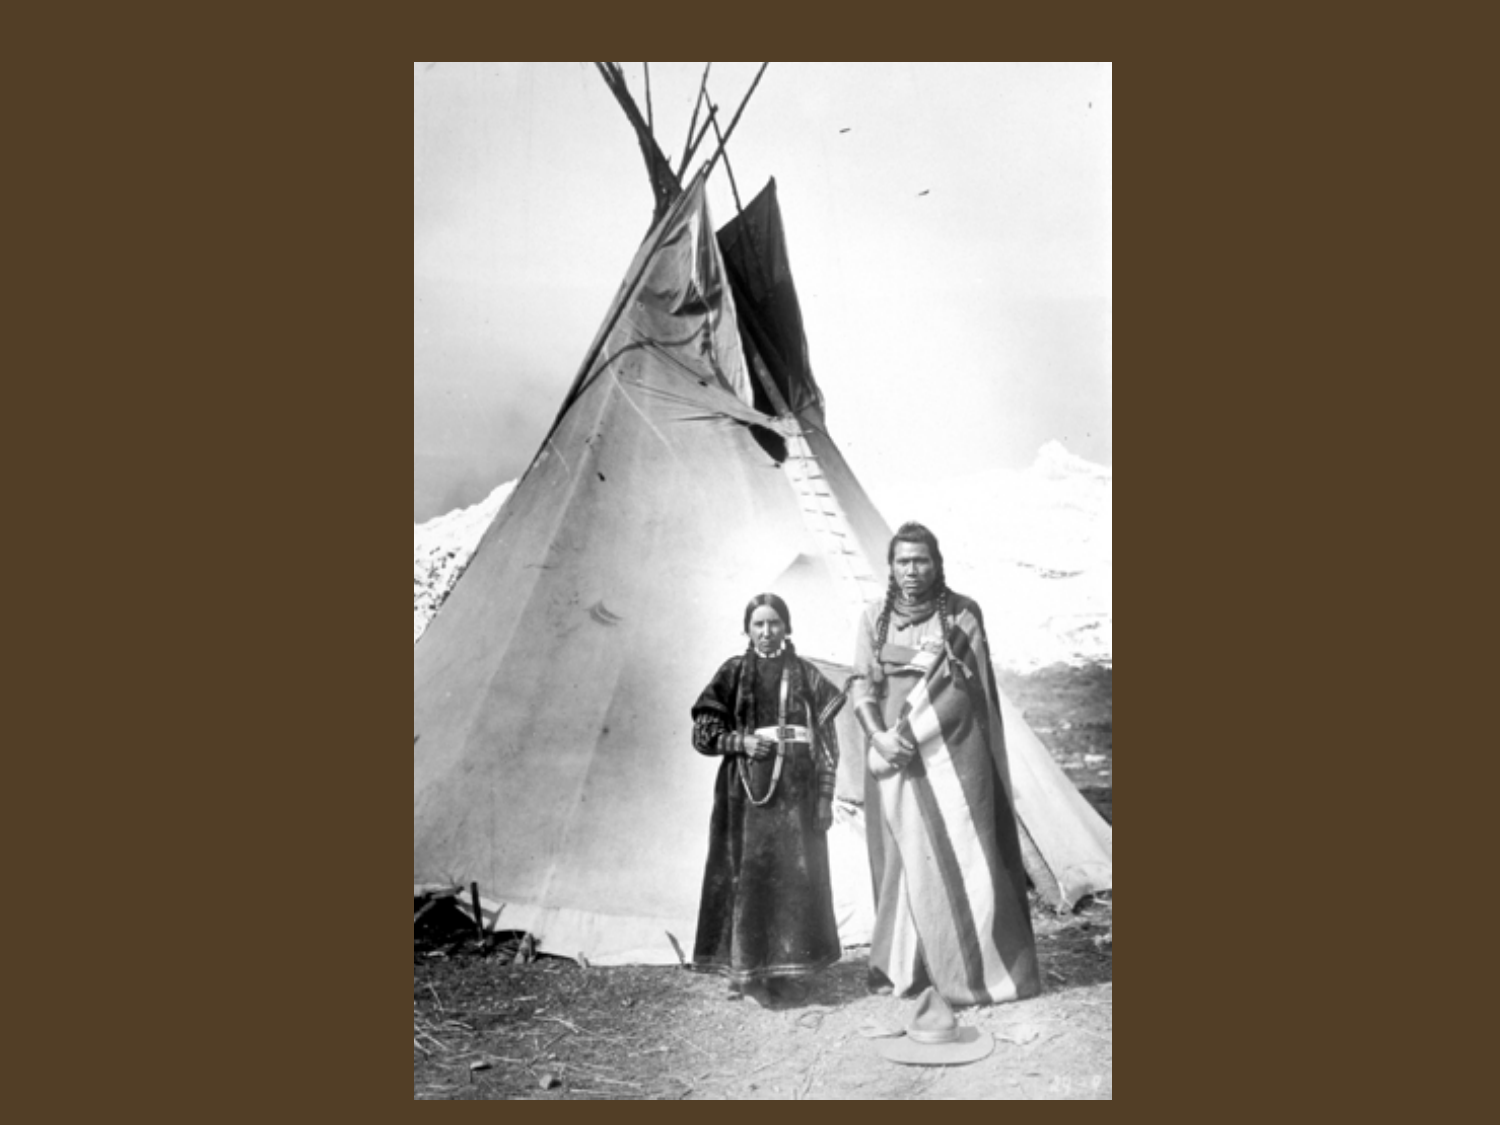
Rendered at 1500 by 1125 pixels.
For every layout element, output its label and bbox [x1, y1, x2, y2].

picture [413, 62, 1112, 1101]
